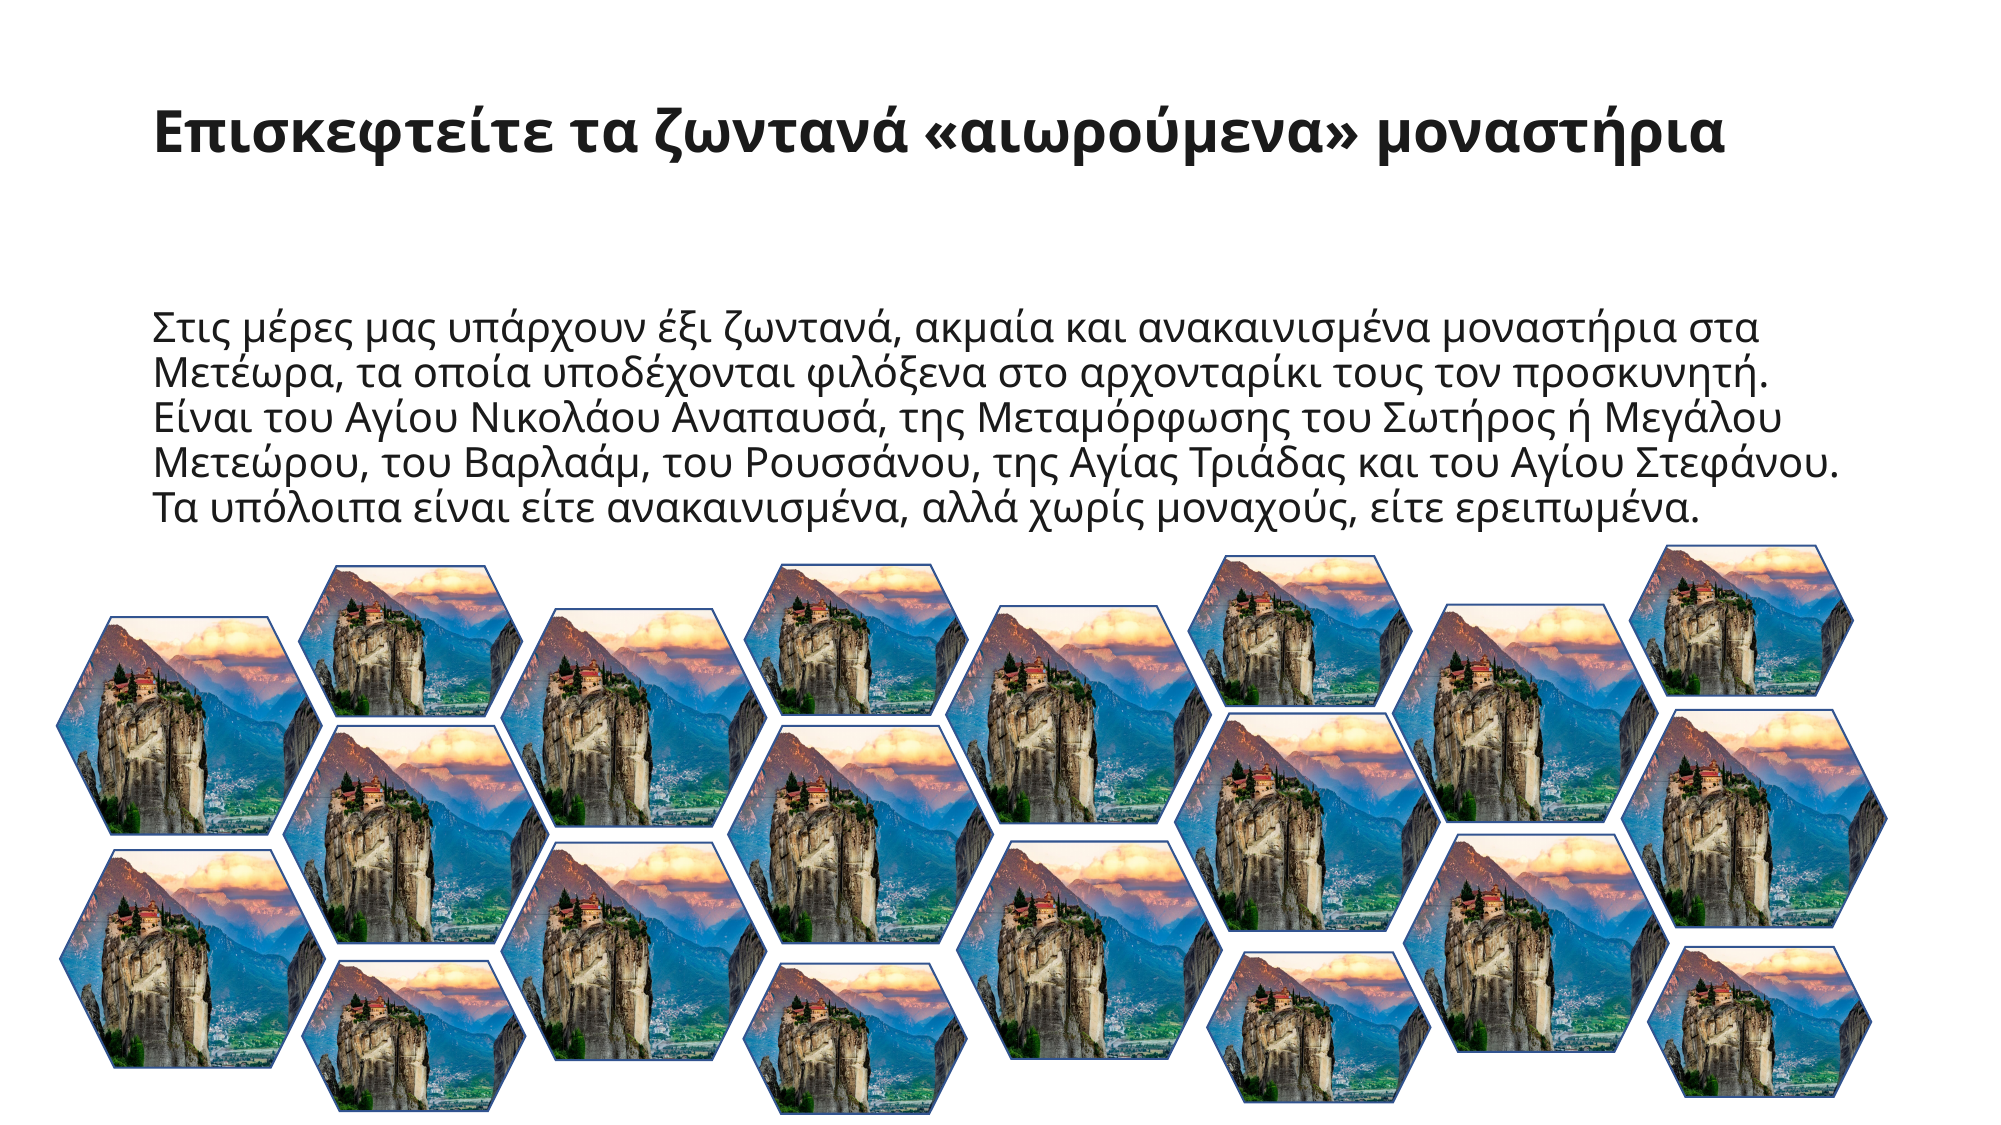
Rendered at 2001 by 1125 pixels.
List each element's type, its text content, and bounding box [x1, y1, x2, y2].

title Επισκεφτείτε τα ζωντανά «αιωρούμενα» μοναστήρια [137, 59, 1863, 278]
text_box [56, 545, 1887, 1114]
list Στις μέρες μας υπάρχουν έξι ζωντανά, ακμαία και ανακαινισμένα μοναστήρια στα Μετέωρα, τα οποία υποδέχονται φιλόξενα στο αρχονταρίκι τους τον προσκυνητή. Είναι του Αγίου Νικολάου Αναπαυσά, της Μεταμόρφωσης του Σωτήρος ή Μεγάλου Μετεώρου, του Βαρλαάμ, του Ρουσσάνου, της Αγίας Τριάδας και του Αγίου Στεφάνου. Τα υπόλοιπα είναι είτε ανακαινισμένα, αλλά χωρίς μοναχούς, είτε ερειπωμένα. [137, 299, 1863, 545]
